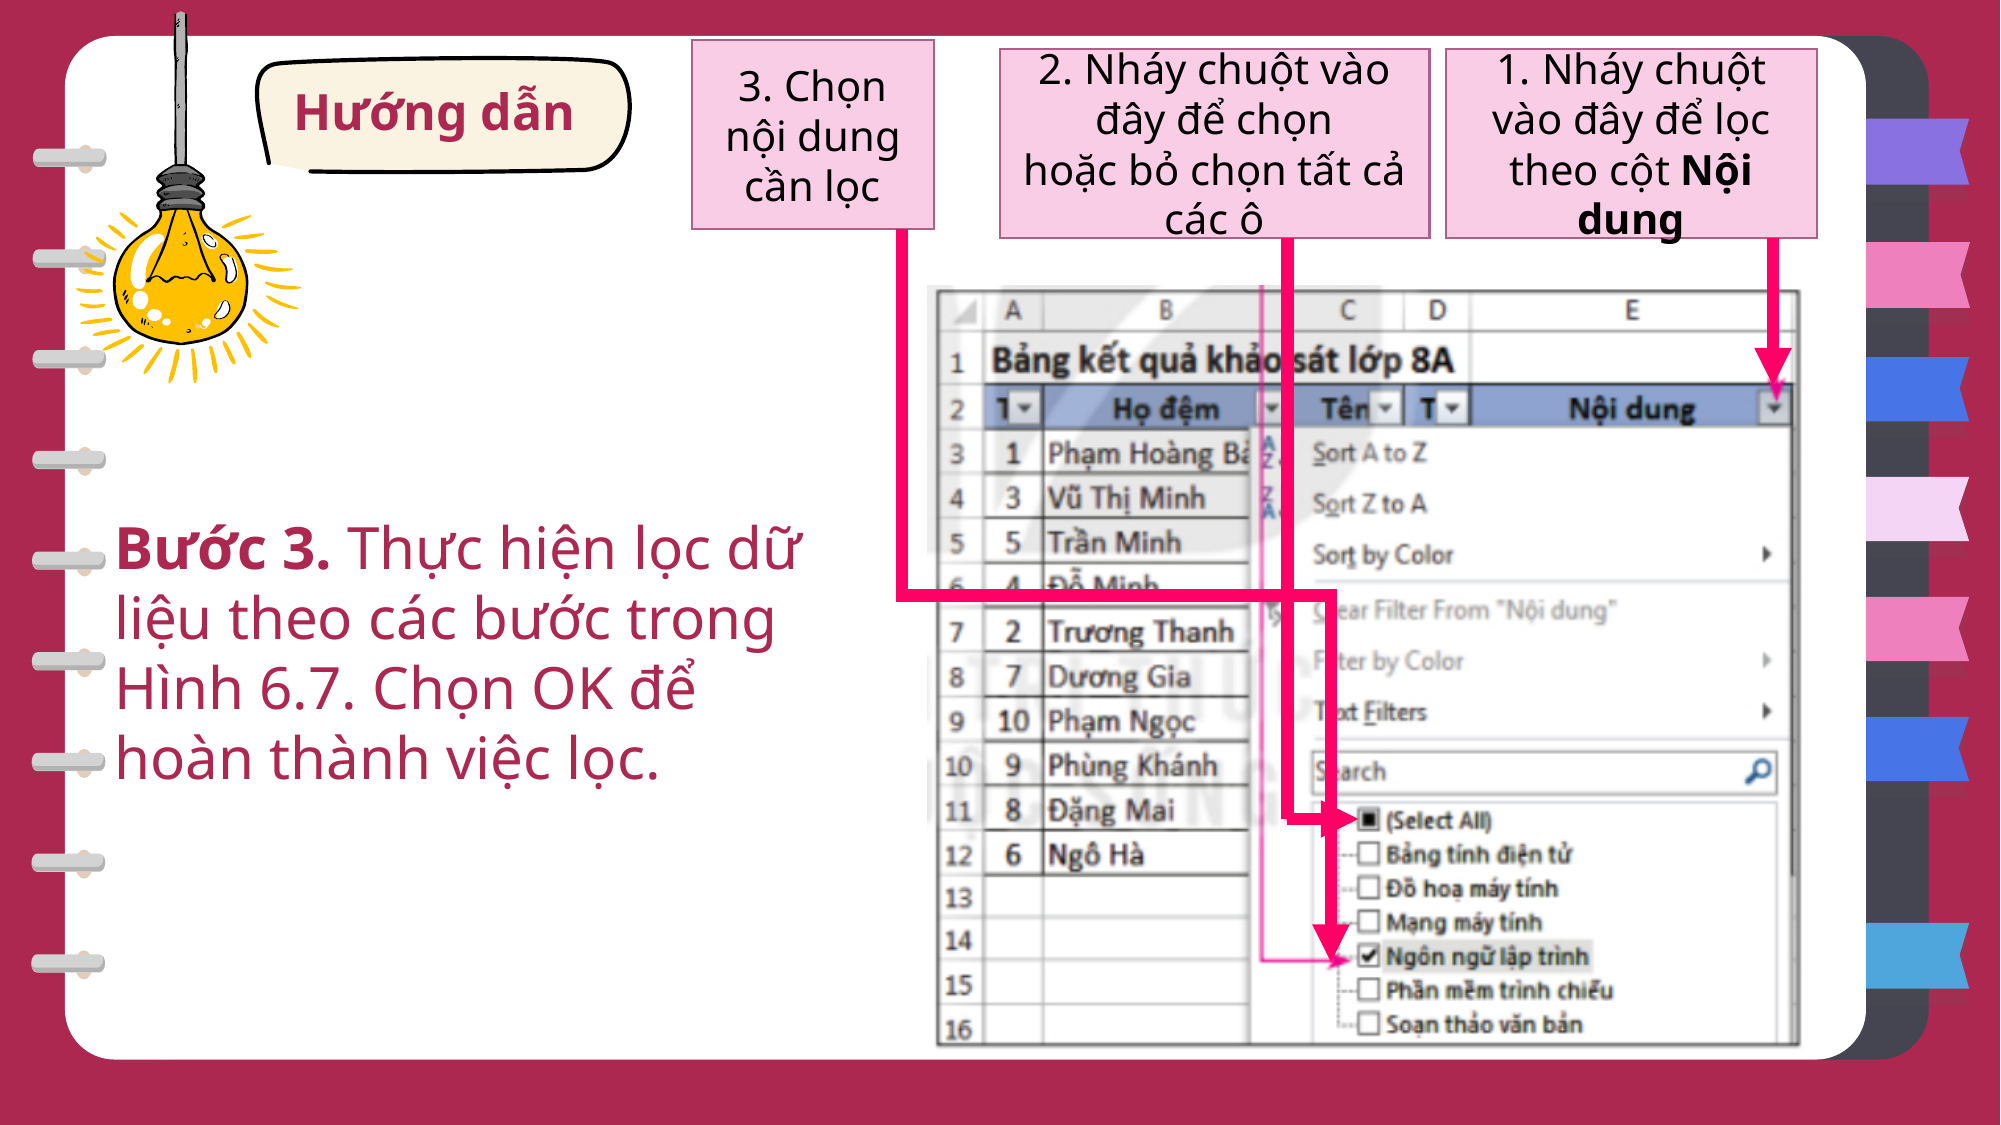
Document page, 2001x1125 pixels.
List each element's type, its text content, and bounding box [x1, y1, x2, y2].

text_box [75, 10, 302, 384]
text_box 3. Chọn nội dung cần lọc [691, 39, 935, 230]
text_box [749, 380, 1484, 810]
text_box 2. Nháy chuột vào đây để chọn hoặc bỏ chọn tất cả các ô [999, 48, 1431, 239]
text_box Hướng dẫn [302, 73, 396, 149]
picture [927, 285, 1287, 380]
text_box 1. Nháy chuột vào đây để lọc theo cột Nội dung [1445, 48, 1818, 239]
text_box Bước 3. Thực hiện lọc dữ liệu theo các bước trong Hình 6.7. Chọn OK để hoàn thành việc lọc. [99, 503, 749, 799]
picture [927, 285, 1817, 1051]
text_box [396, 0, 511, 312]
text_box Hướng dẫn [511, 73, 673, 149]
